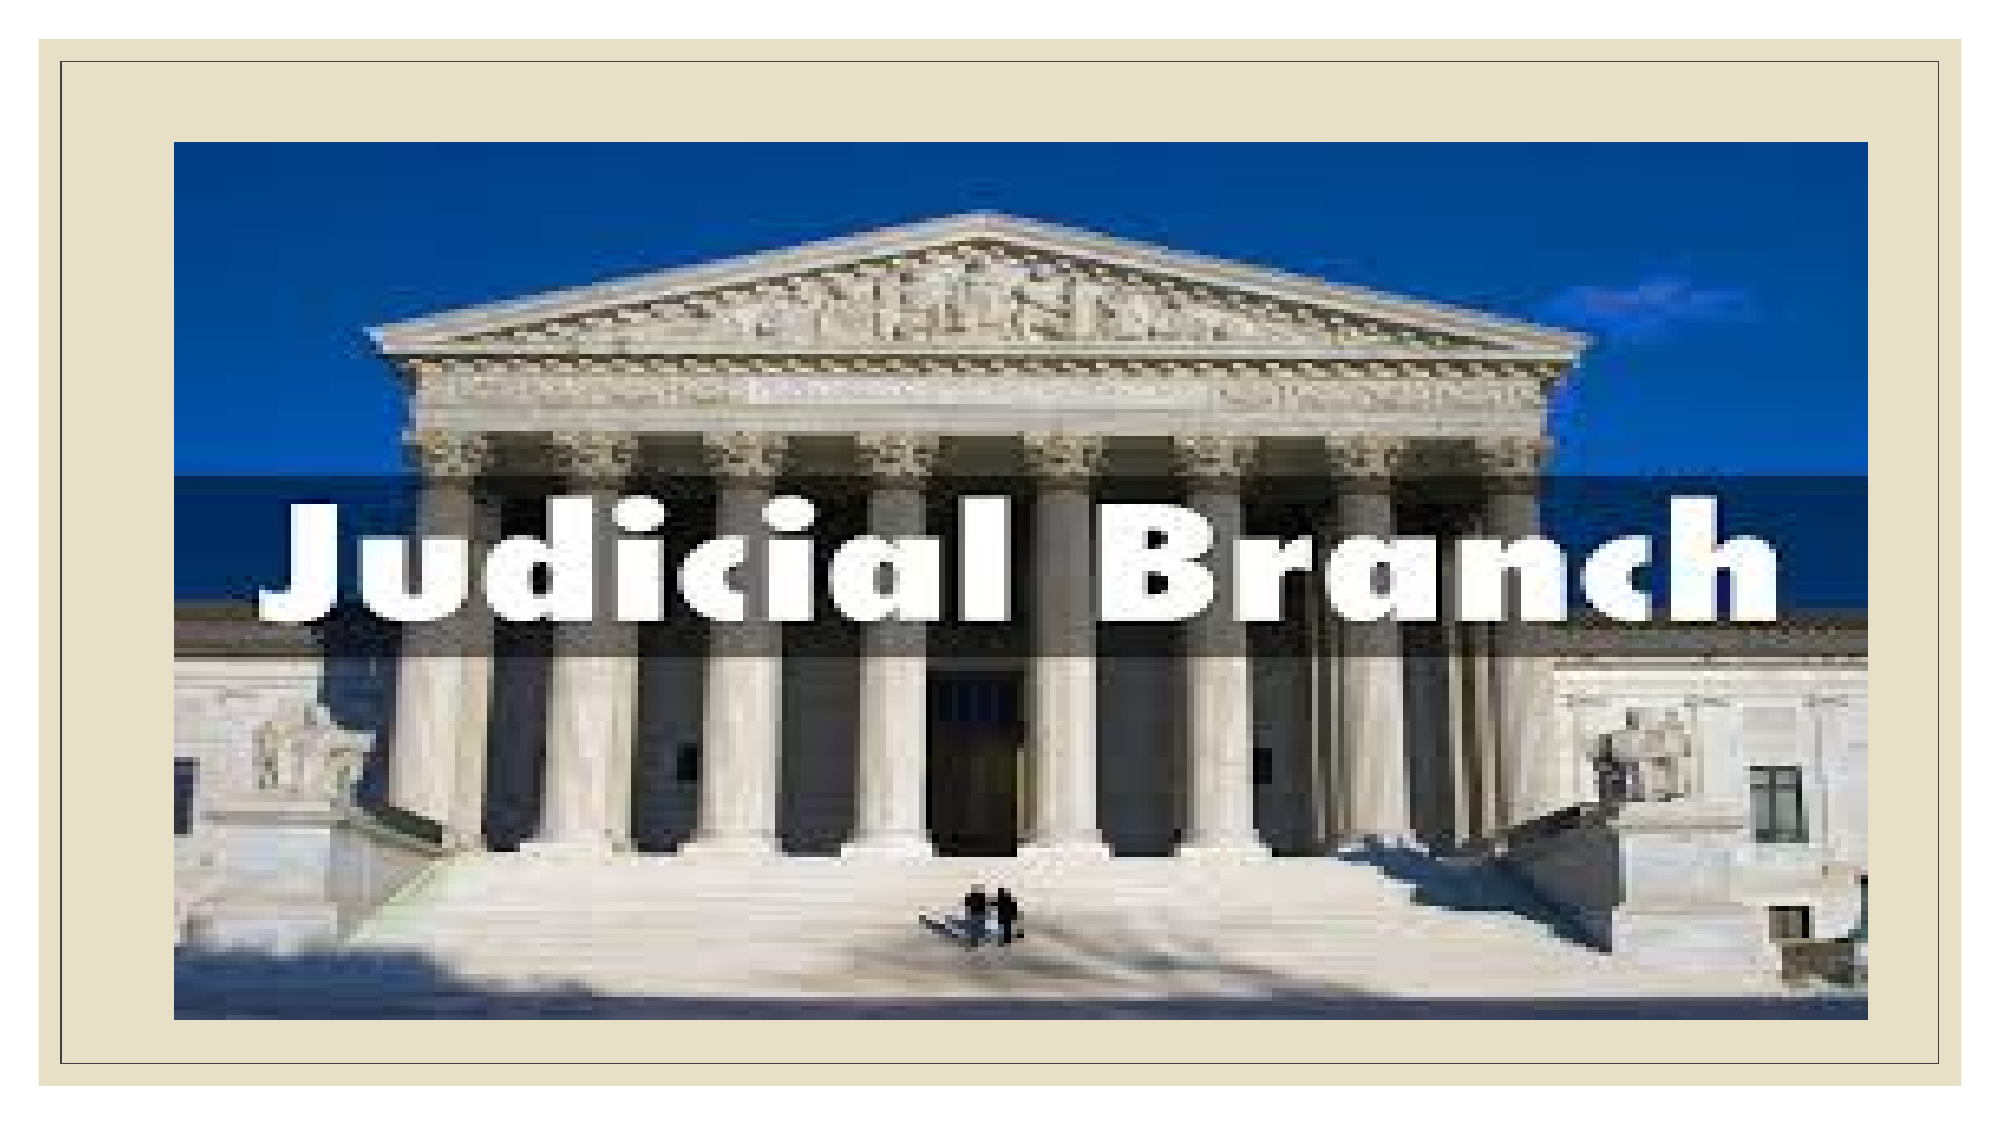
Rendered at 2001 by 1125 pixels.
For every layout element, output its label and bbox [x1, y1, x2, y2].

list [174, 141, 1868, 1020]
